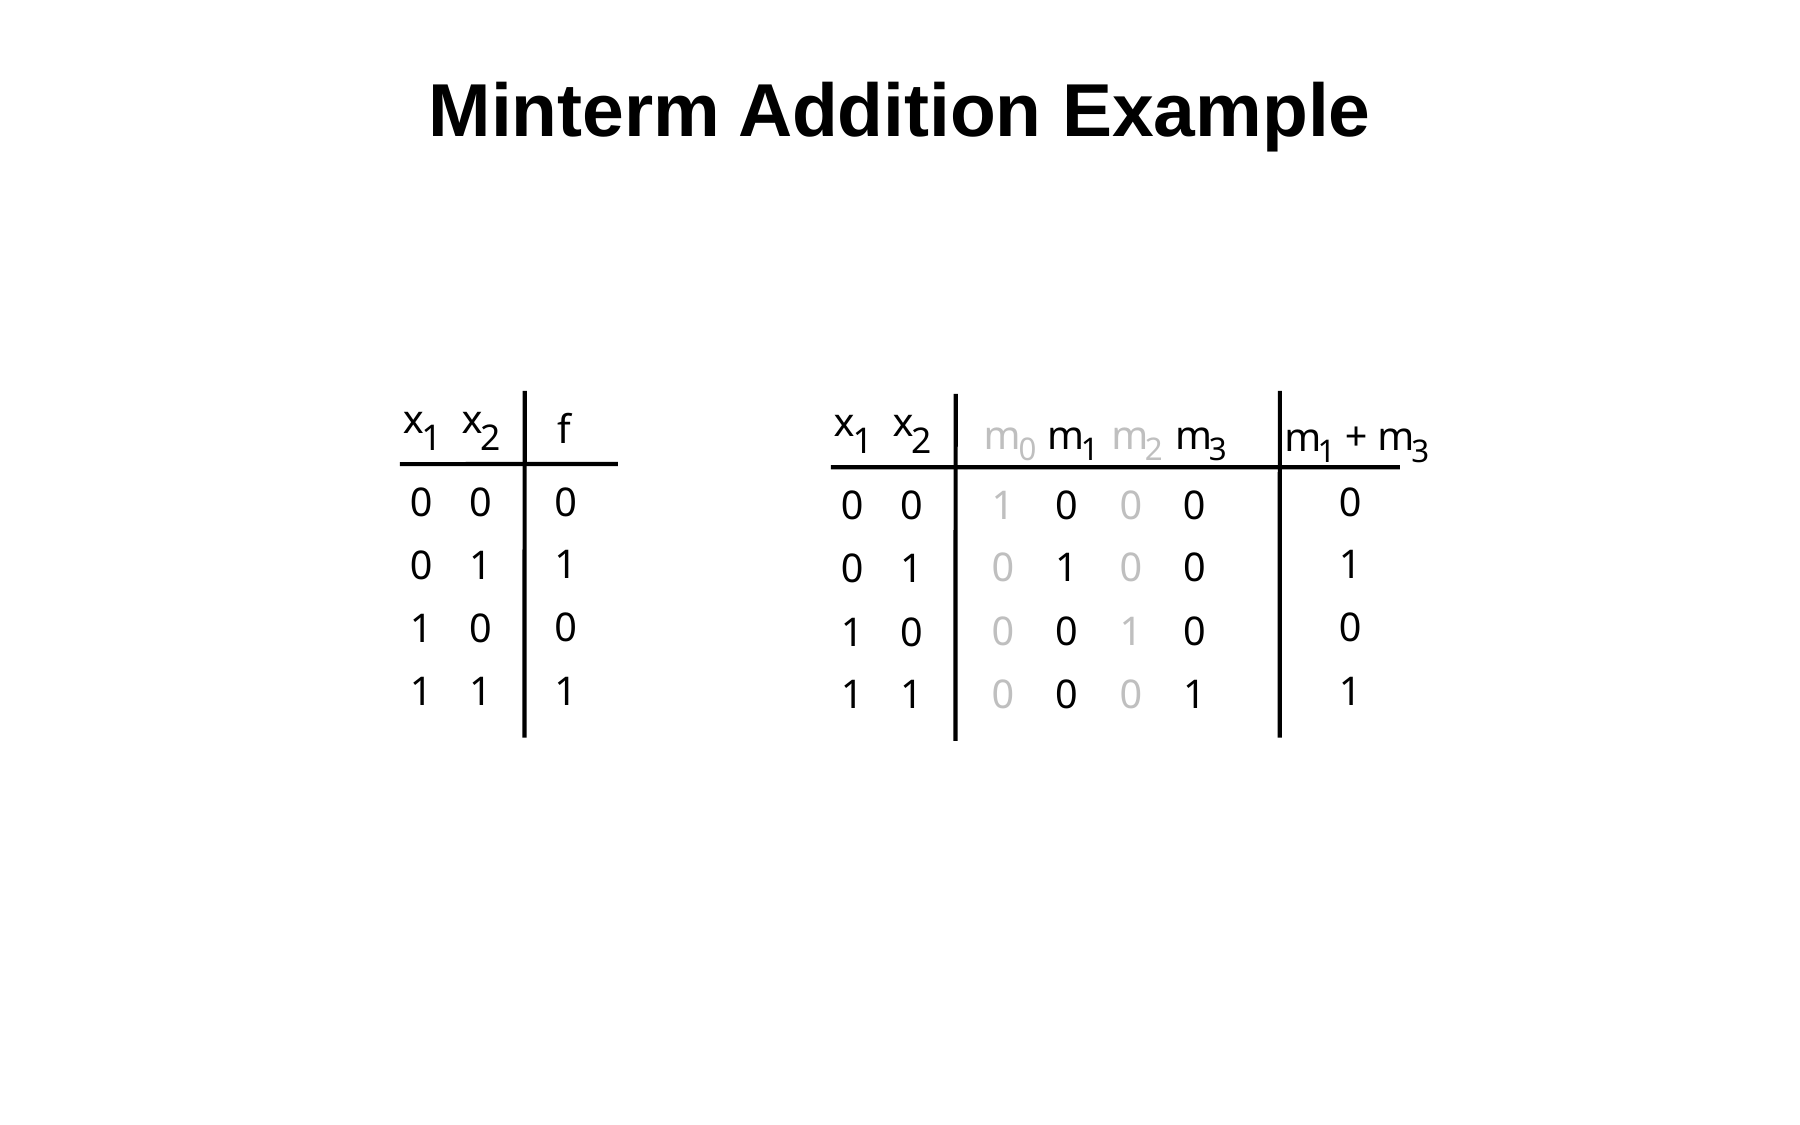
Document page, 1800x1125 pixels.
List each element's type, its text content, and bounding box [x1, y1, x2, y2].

text_box 3 [1411, 430, 1430, 469]
text_box 0 [1182, 479, 1216, 528]
text_box 1 [991, 479, 1025, 528]
text_box m [1175, 409, 1223, 458]
text_box 1 [900, 543, 933, 591]
text_box 1 [554, 665, 577, 714]
title Minterm Addition Example [0, 50, 1800, 163]
text_box m [983, 409, 1031, 458]
text_box 1 [554, 539, 577, 587]
text_box 1 [1080, 429, 1099, 468]
text_box 2 [1144, 429, 1163, 468]
text_box 1 [469, 540, 502, 588]
text_box + m [1344, 411, 1425, 459]
text_box m [1047, 409, 1095, 458]
text_box x [833, 397, 865, 445]
text_box 0 [554, 476, 577, 525]
text_box 0 [1338, 602, 1362, 650]
text_box m [1111, 410, 1159, 458]
text_box 1 [409, 603, 443, 651]
text_box 1 [409, 666, 443, 714]
text_box 1 [1183, 668, 1206, 717]
text_box 0 [554, 602, 577, 650]
text_box x [892, 397, 924, 445]
text_box 1 [840, 606, 874, 654]
text_box 2 [911, 417, 941, 461]
text_box 0 [409, 540, 443, 588]
text_box 1 [469, 666, 502, 714]
text_box 1 [1055, 542, 1078, 590]
text_box 1 [900, 669, 933, 717]
text_box 0 [409, 477, 443, 525]
text_box x [402, 393, 434, 442]
text_box 0 [1119, 479, 1143, 528]
text_box 0 [1055, 668, 1078, 717]
text_box x [461, 393, 493, 442]
text_box 3 [1209, 429, 1227, 468]
text_box 0 [1119, 668, 1143, 717]
text_box 0 [840, 543, 874, 591]
text_box 1 [1338, 665, 1362, 714]
text_box 1 [1119, 605, 1143, 653]
text_box 1 [1317, 430, 1336, 469]
text_box 0 [900, 606, 933, 654]
text_box f [557, 403, 581, 452]
text_box 1 [1338, 539, 1362, 587]
text_box 0 [1338, 476, 1362, 525]
text_box m [1284, 411, 1332, 459]
text_box 0 [1119, 542, 1143, 590]
text_box 0 [991, 605, 1015, 653]
text_box 0 [991, 668, 1015, 717]
text_box 0 [1183, 605, 1206, 653]
text_box 1 [852, 417, 882, 461]
text_box 0 [469, 603, 502, 651]
text_box 1 [840, 669, 874, 717]
text_box 0 [900, 480, 933, 528]
text_box 0 [469, 477, 502, 525]
text_box 0 [1018, 429, 1045, 468]
text_box 1 [421, 414, 451, 458]
text_box 0 [1055, 605, 1078, 653]
text_box 0 [991, 542, 1015, 590]
text_box 0 [1183, 542, 1206, 590]
text_box 2 [480, 414, 510, 458]
text_box 0 [840, 480, 874, 528]
text_box 0 [1055, 479, 1078, 528]
